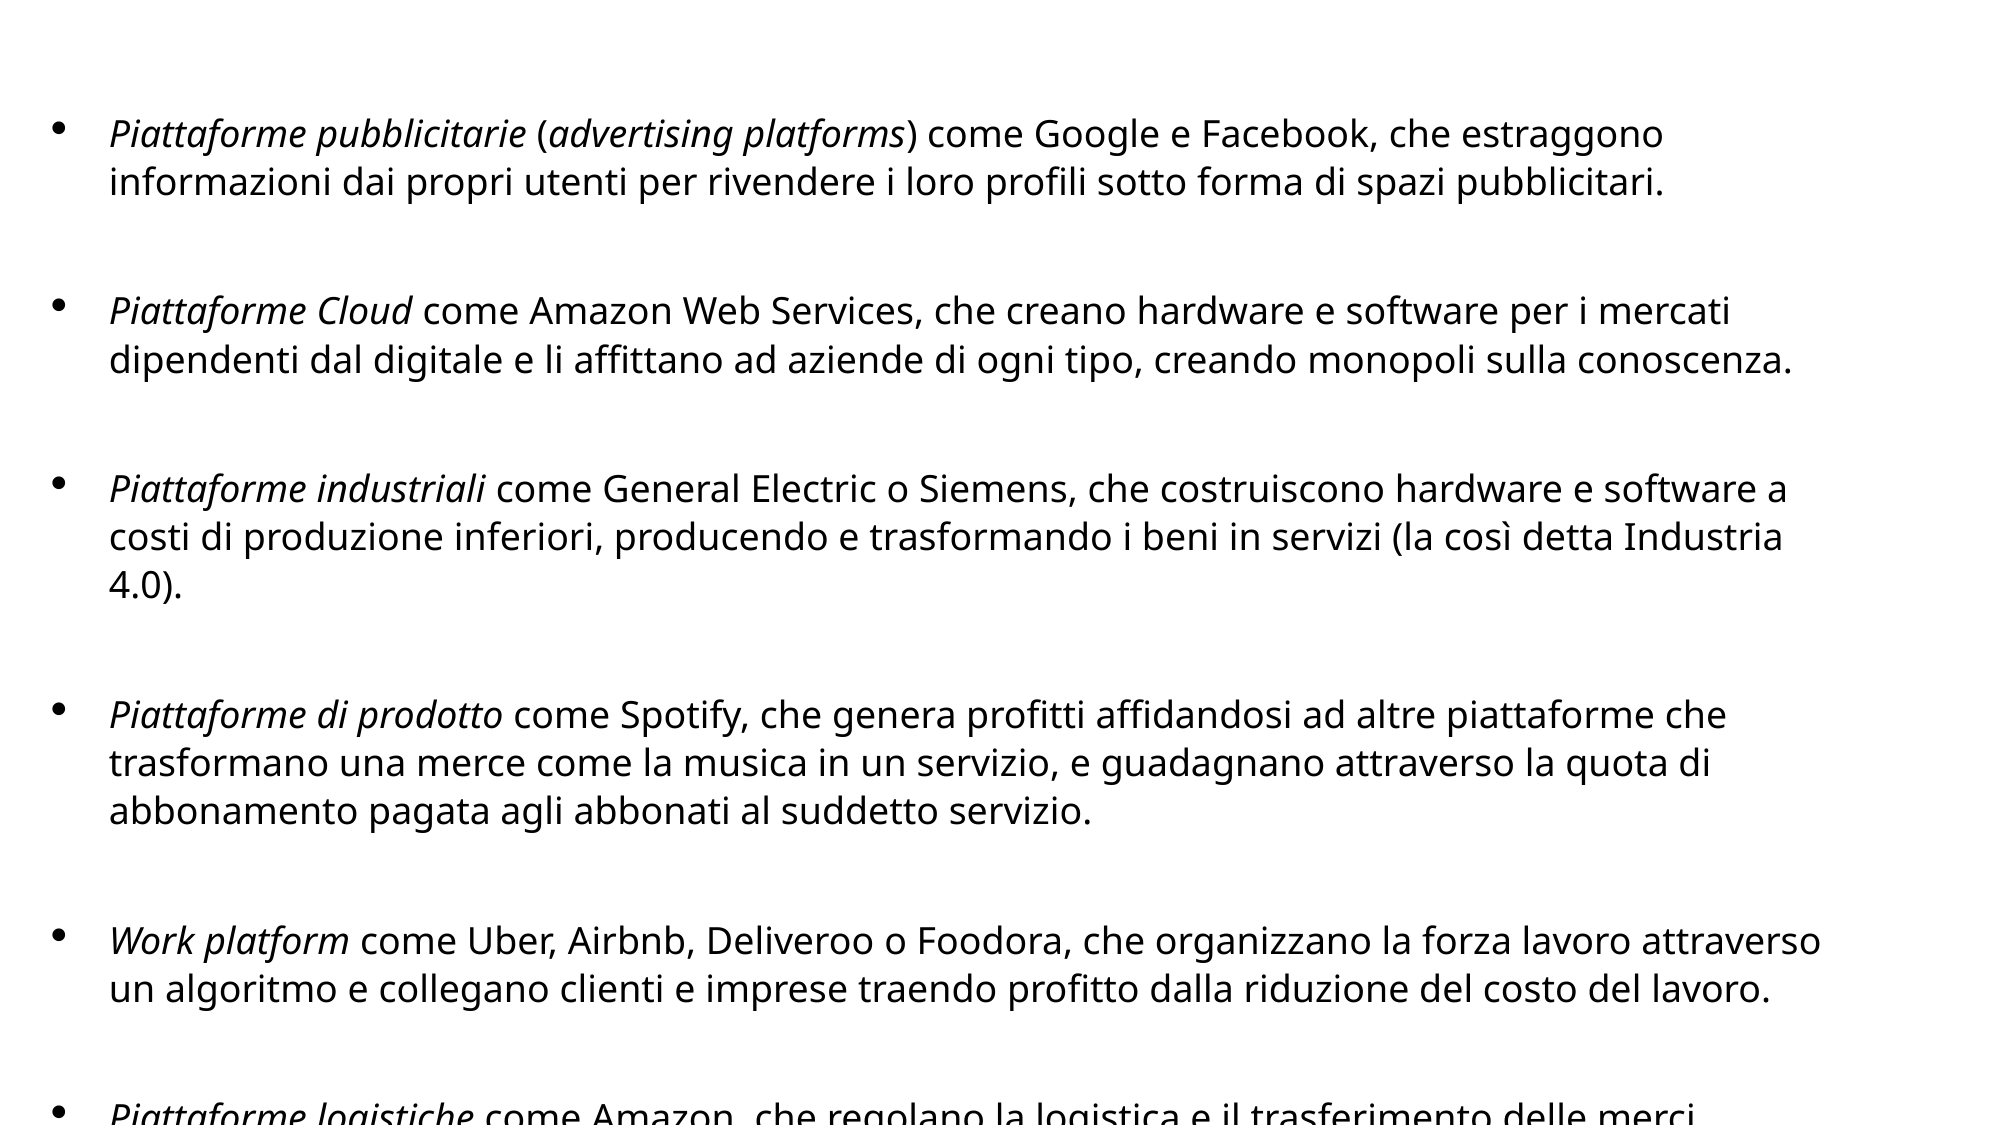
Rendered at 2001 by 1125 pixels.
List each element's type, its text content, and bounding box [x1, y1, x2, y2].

text_box Piattaforme pubblicitarie (advertising platforms) come Google e Facebook, che estraggono informazioni dai propri utenti per rivendere i loro profili sotto forma di spazi pubblicitari. Piattaforme Cloud come Amazon Web Services, che creano hardware e software per i mercati dipendenti dal digitale e li affittano ad aziende di ogni tipo, creando monopoli sulla conoscenza. Piattaforme industriali come General Electric o Siemens, che costruiscono hardware e software a costi di produzione inferiori, producendo e trasformando i beni in servizi (la così detta Industria 4.0). Piattaforme di prodotto come Spotify, che genera profitti affidandosi ad altre piattaforme che trasformano una merce come la musica in un servizio, e guadagnano attraverso la quota di abbonamento pagata agli abbonati al suddetto servizio. Work platform come Uber, Airbnb, Deliveroo o Foodora, che organizzano la forza lavoro attraverso un algoritmo e collegano clienti e imprese traendo profitto dalla riduzione del costo del lavoro. Piattaforme logistiche come Amazon, che regolano la logistica e il trasferimento delle merci [37, 99, 1840, 1125]
